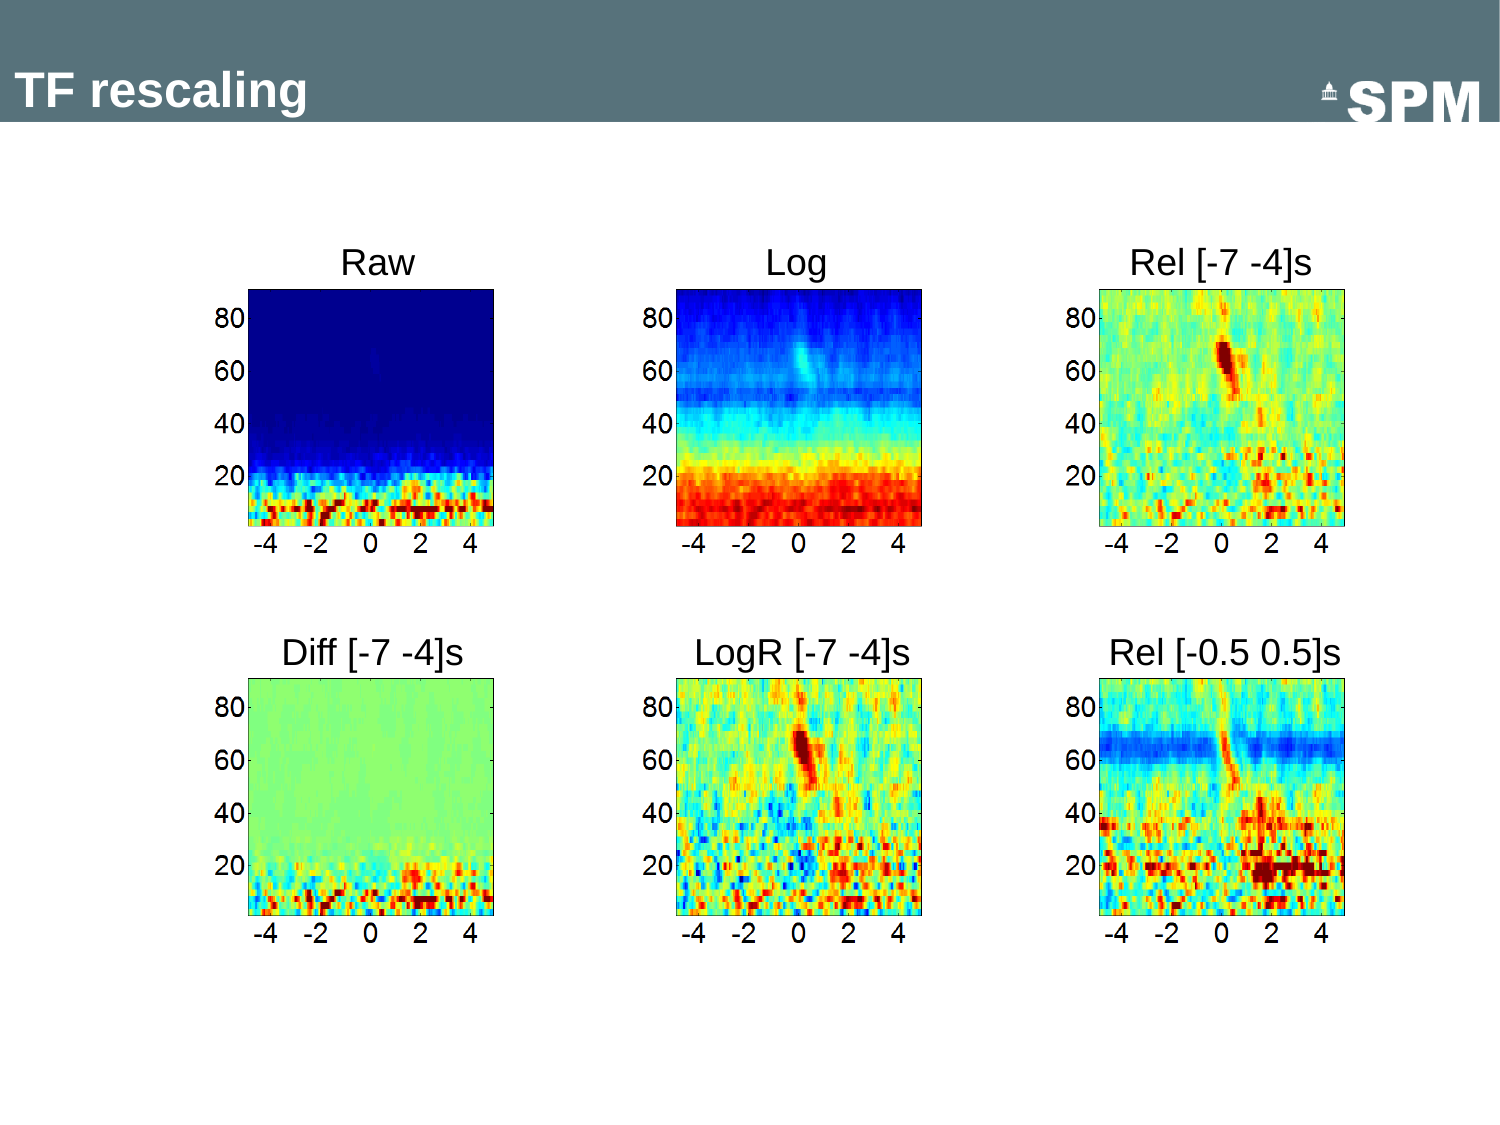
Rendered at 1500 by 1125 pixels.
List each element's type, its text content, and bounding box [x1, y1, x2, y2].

text_box Diff [-7 -4]s [266, 620, 480, 655]
picture [634, 266, 951, 557]
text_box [0, 0, 1500, 128]
text_box LogR [-7 -4]s [679, 620, 926, 655]
text_box Log [750, 230, 843, 265]
picture [634, 656, 951, 947]
picture [1056, 656, 1374, 947]
picture [206, 266, 524, 557]
text_box Raw [325, 230, 431, 265]
text_box Rel [-7 -4]s [1114, 230, 1328, 265]
picture [1056, 266, 1374, 557]
text_box Rel [-0.5 0.5]s [1093, 620, 1357, 655]
picture [206, 656, 524, 947]
